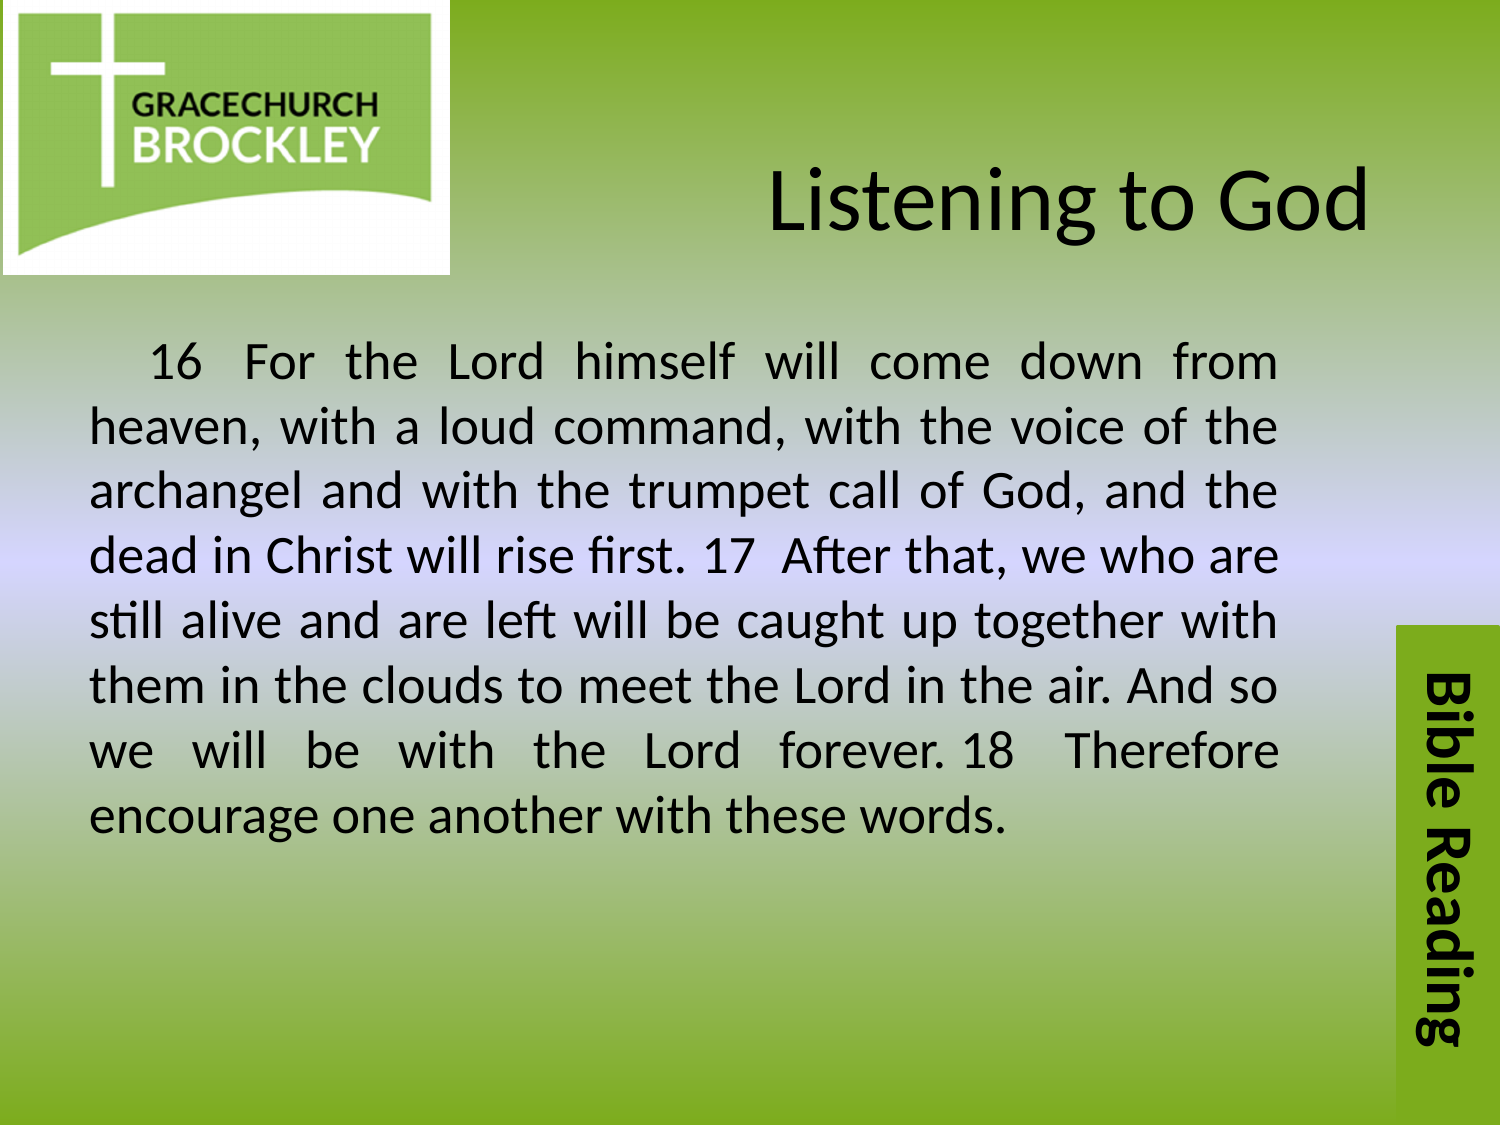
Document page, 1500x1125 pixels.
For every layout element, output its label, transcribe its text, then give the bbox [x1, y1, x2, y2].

title Listening to God [478, 99, 1388, 288]
picture [3, 0, 450, 275]
list Bible Reading [1399, 670, 1494, 1051]
list 16 For the Lord himself will come down from heaven, with a loud command, with the voice of the archangel and with the trumpet call of God, and the dead in Christ will rise first. 17 After that, we who are still alive and are left will be caught up together with them in the clouds to meet the Lord in the air. And so we will be with the Lord forever. 18 Therefore encourage one another with these words. [88, 324, 1281, 963]
